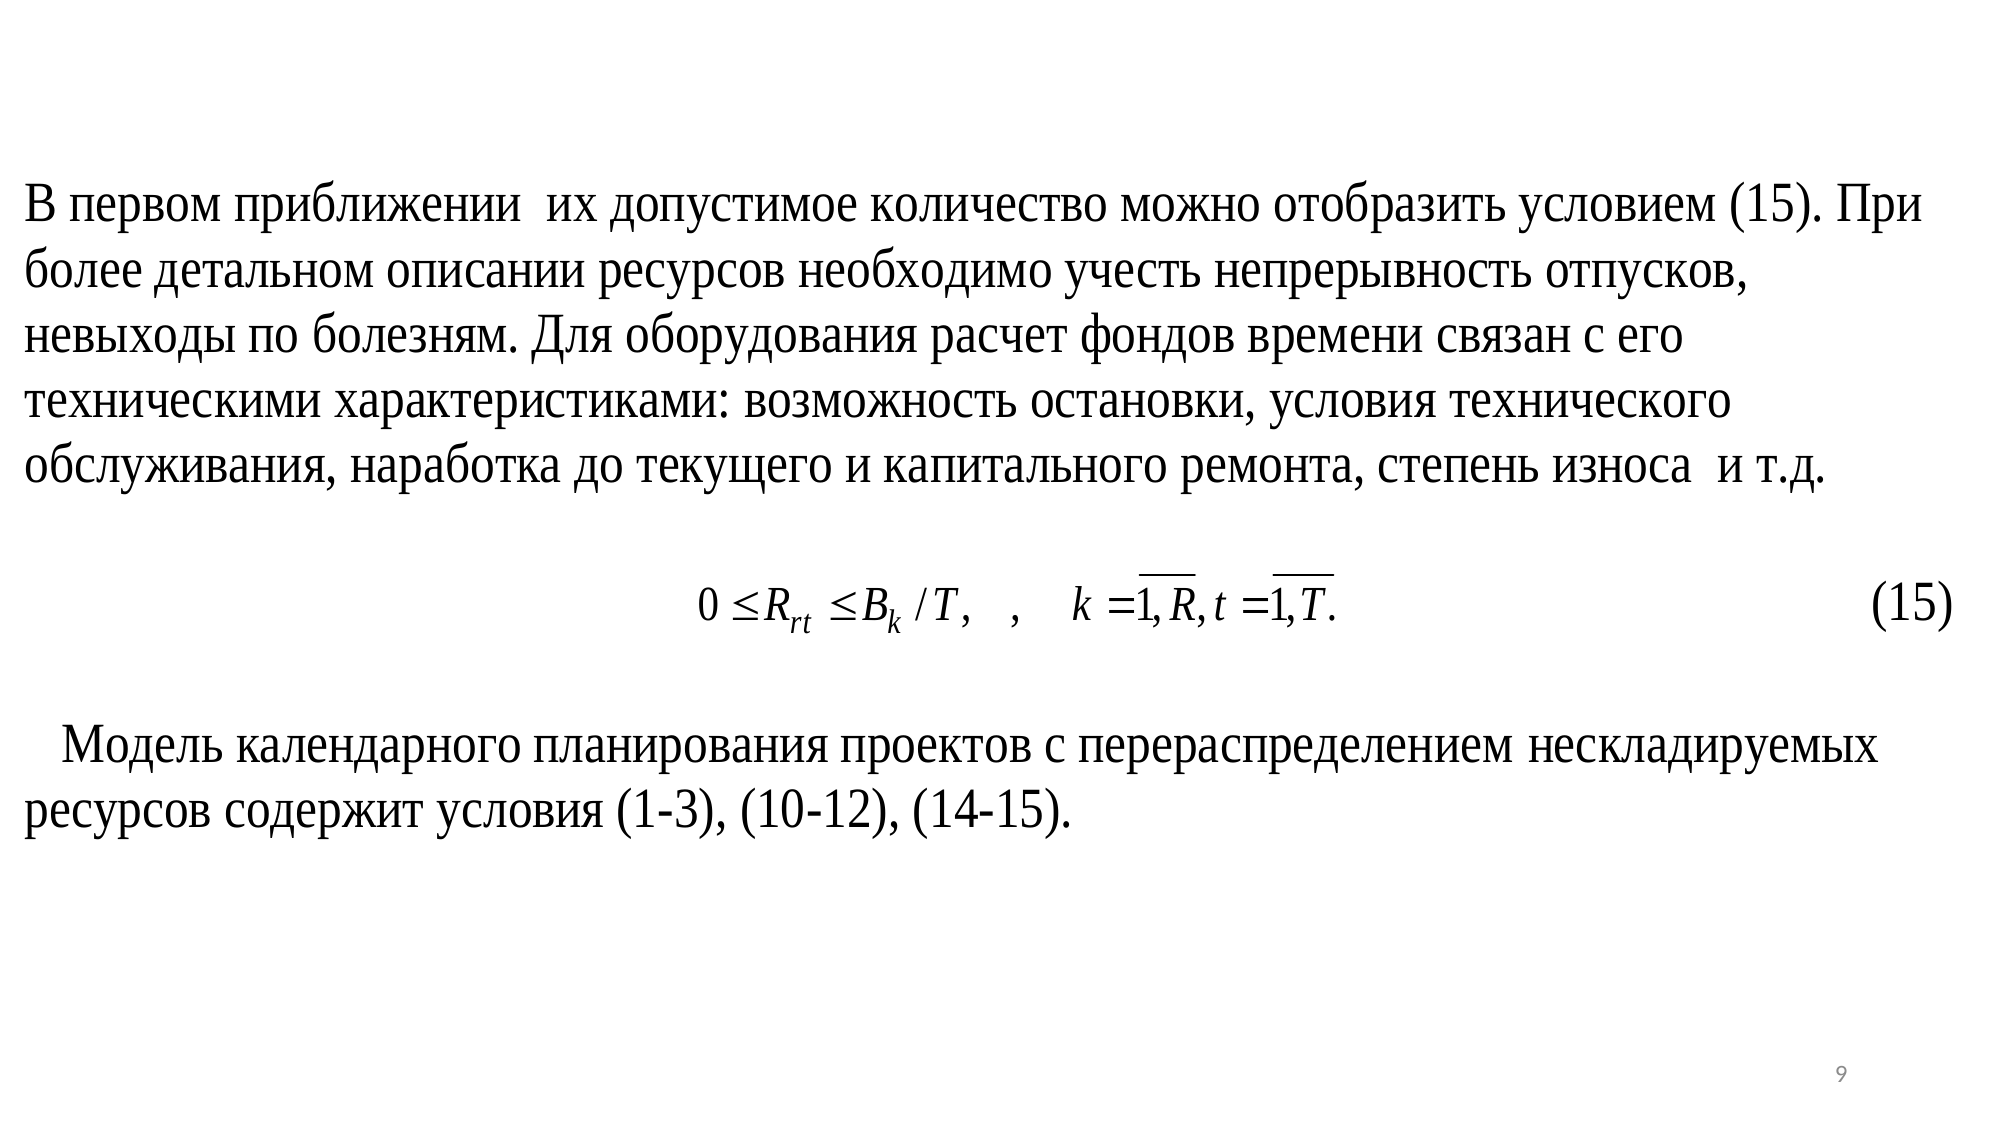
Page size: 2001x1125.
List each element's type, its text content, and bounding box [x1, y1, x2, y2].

slide_number 9 [1412, 1042, 1863, 1103]
picture [24, 168, 1971, 841]
